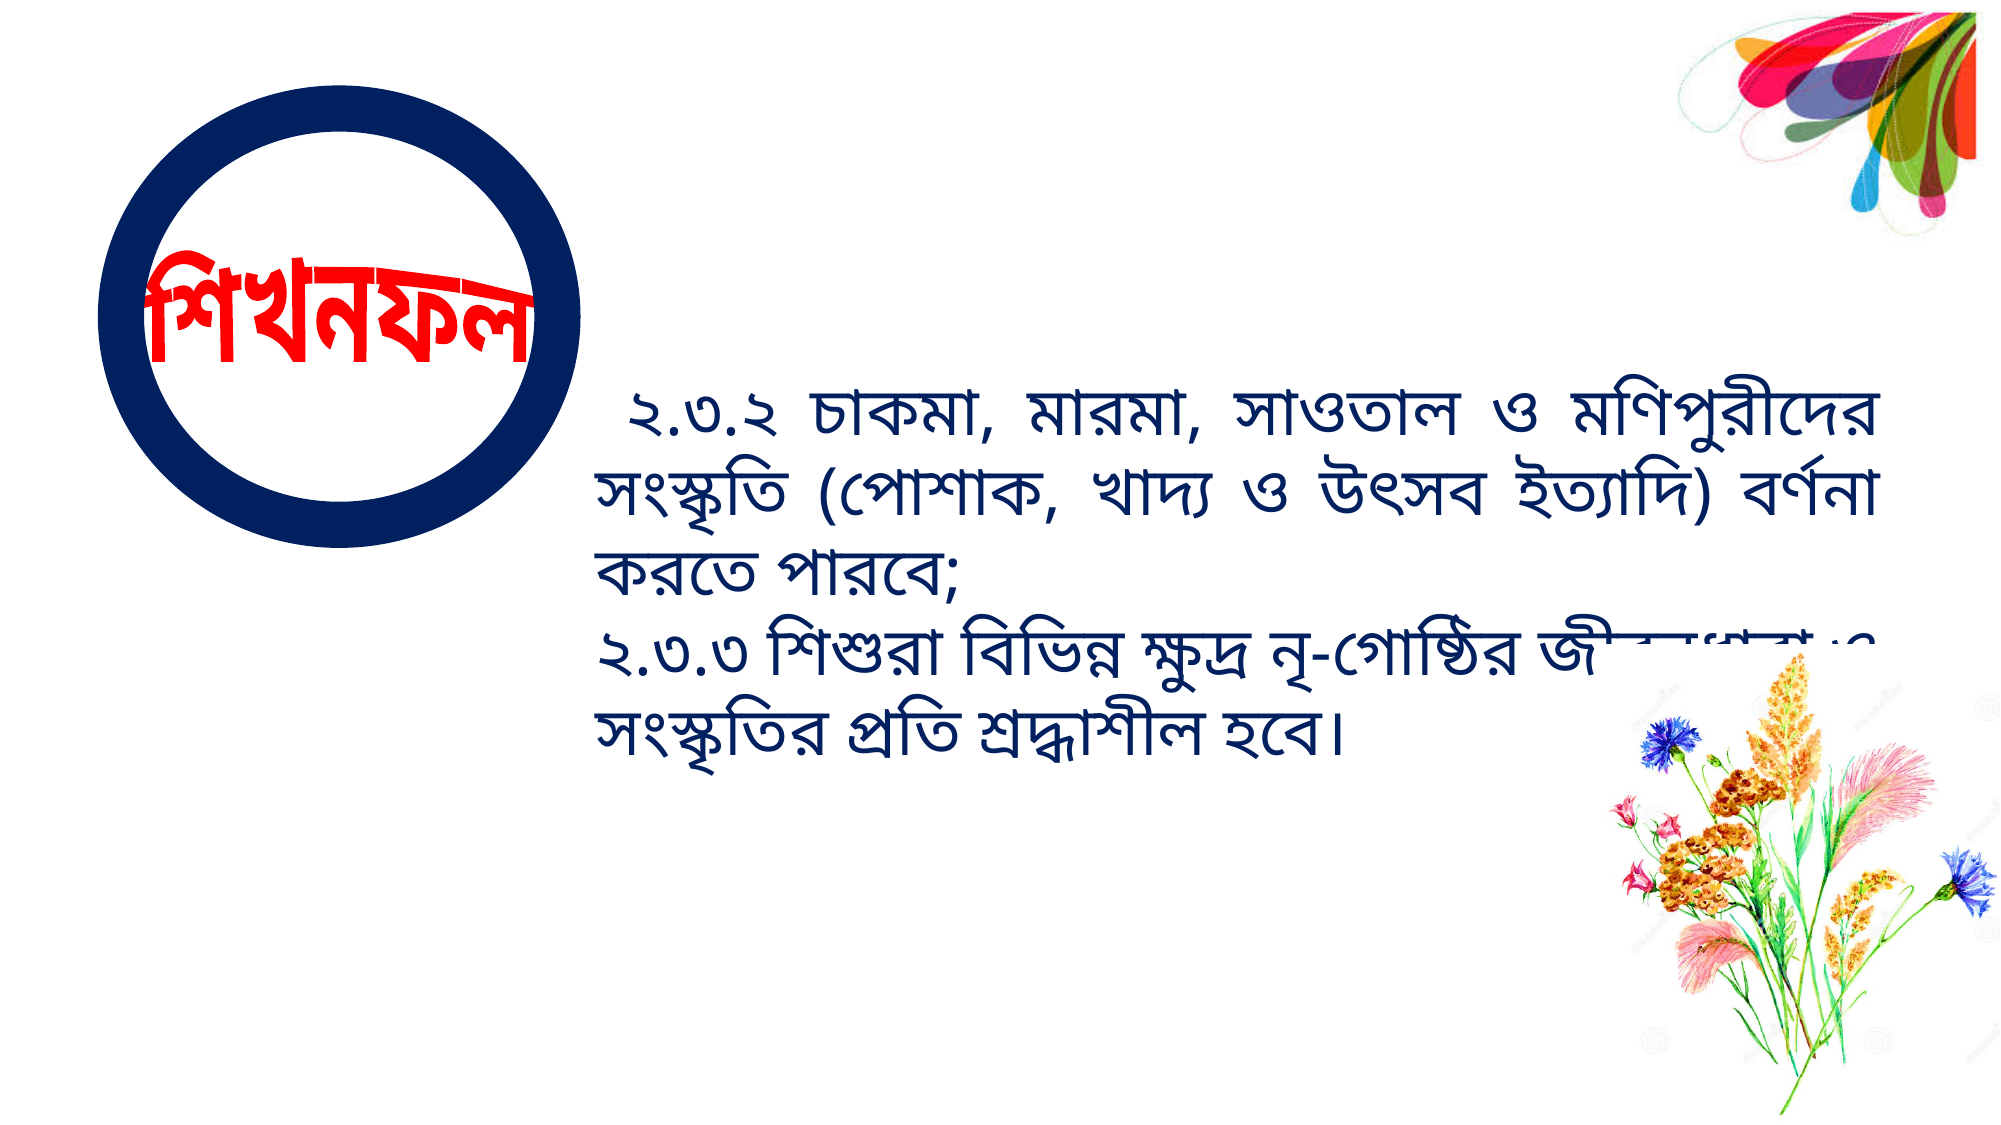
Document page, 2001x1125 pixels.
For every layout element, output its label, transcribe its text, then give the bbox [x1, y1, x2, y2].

picture [1600, 644, 2000, 1125]
text_box [96, 84, 582, 549]
picture [1639, 0, 2000, 311]
text_box ২.৩.২ চাকমা, মারমা, সাওতাল ও মণিপুরীদের সংস্কৃতি (পোশাক, খাদ্য ও উৎসব ইত্যাদি) বর্ণনা করতে পারবে; ২.৩.৩ শিশুরা বিভিন্ন ক্ষুদ্র নৃ-গোষ্ঠির জীবনধারা ও সংস্কৃতির প্রতি শ্রদ্ধাশীল হবে। [580, 361, 1895, 777]
